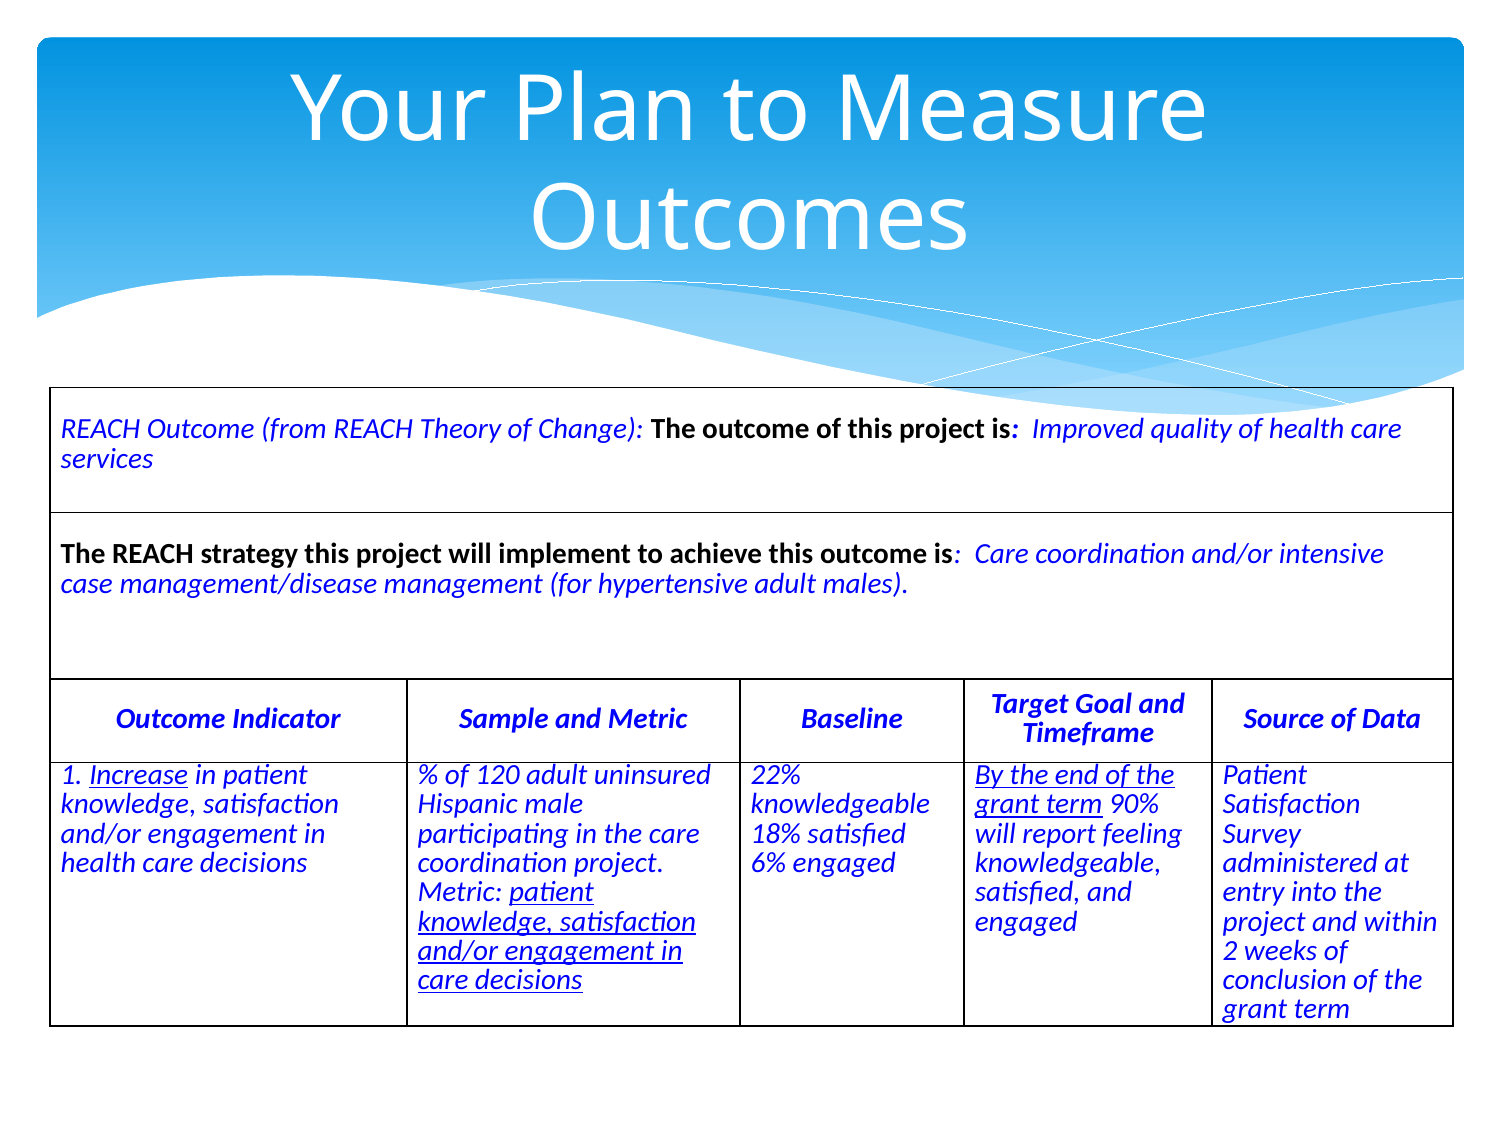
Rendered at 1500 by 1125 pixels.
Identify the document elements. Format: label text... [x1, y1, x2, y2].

table_cell 22% knowledgeable 18% satisfied 6% engaged [741, 763, 963, 1025]
table_cell 1. Increase in patient knowledge, satisfaction and/or engagement in health care decisions [51, 763, 406, 1025]
table_header REACH Outcome (from REACH Theory of Change): The outcome of this project is: Improved quality of health care services [51, 388, 1452, 512]
table_cell Outcome Indicator [51, 680, 406, 762]
table_cell Patient Satisfaction Survey administered at entry into the project and within 2 weeks of conclusion of the grant term [1213, 763, 1452, 1025]
table_cell Target Goal and Timeframe [965, 680, 1211, 762]
table_cell The REACH strategy this project will implement to achieve this outcome is: Care coordination and/or intensive case management/disease management (for hypertensive adult males). [51, 513, 1452, 678]
table_cell Baseline [741, 680, 963, 762]
table_cell By the end of the grant term 90% will report feeling knowledgeable, satisfied, and engaged [965, 763, 1211, 1025]
table_cell % of 120 adult uninsured Hispanic male participating in the care coordination project. Metric: patient knowledge, satisfaction and/or engagement in care decisions [408, 763, 739, 1025]
table_cell Source of Data [1213, 680, 1452, 762]
title Your Plan to Measure Outcomes [75, 55, 1425, 261]
table_cell Sample and Metric [408, 680, 739, 762]
